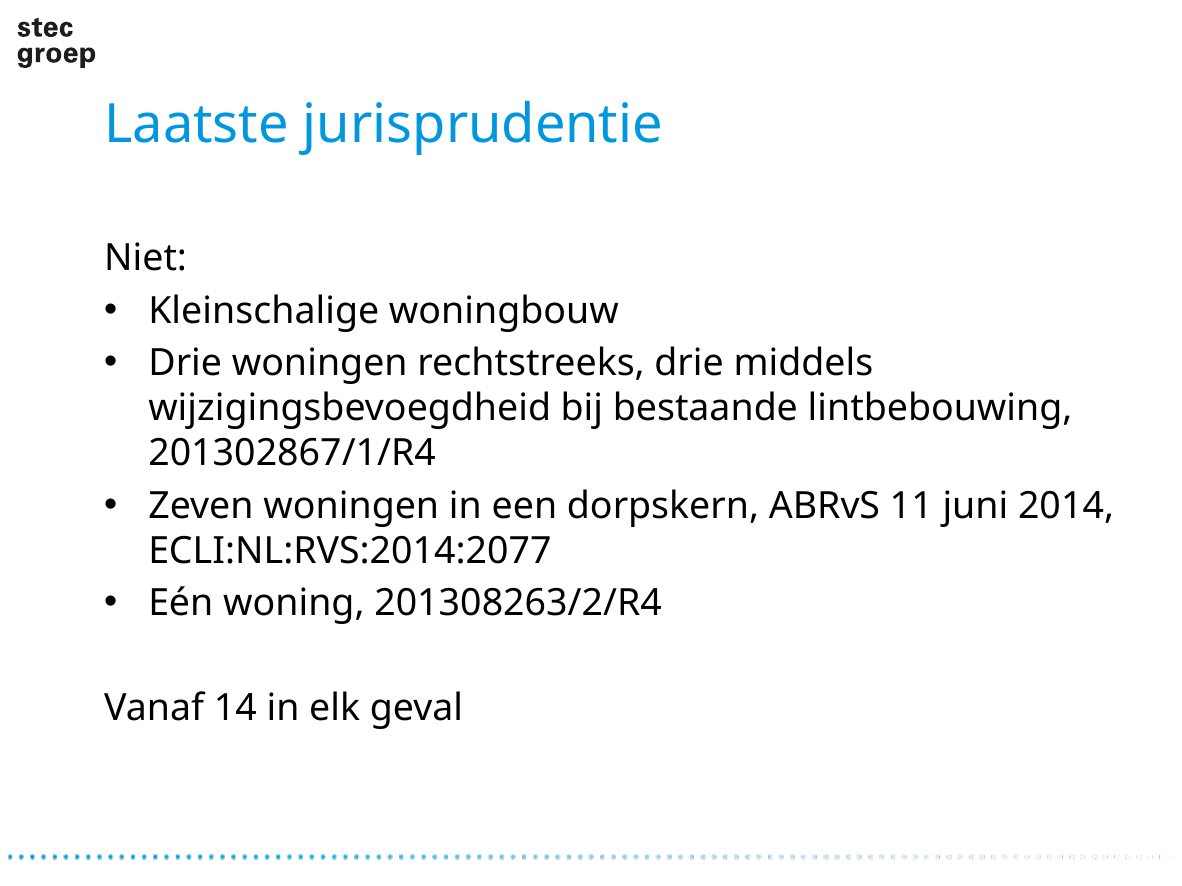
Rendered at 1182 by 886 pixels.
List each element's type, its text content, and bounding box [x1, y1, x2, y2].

list Niet: Kleinschalige woningbouw Drie woningen rechtstreeks, drie middels wijzigingsbevoegdheid bij bestaande lintbebouwing, 201302867/1/R4 Zeven woningen in een dorpskern, ABRvS 11 juni 2014, ECLI:NL:RVS:2014:2077 Eén woning, 201308263/2/R4 Vanaf 14 in elk geval [92, 227, 1139, 703]
title Laatste jurisprudentie [92, 82, 1139, 227]
picture [0, 854, 1182, 860]
